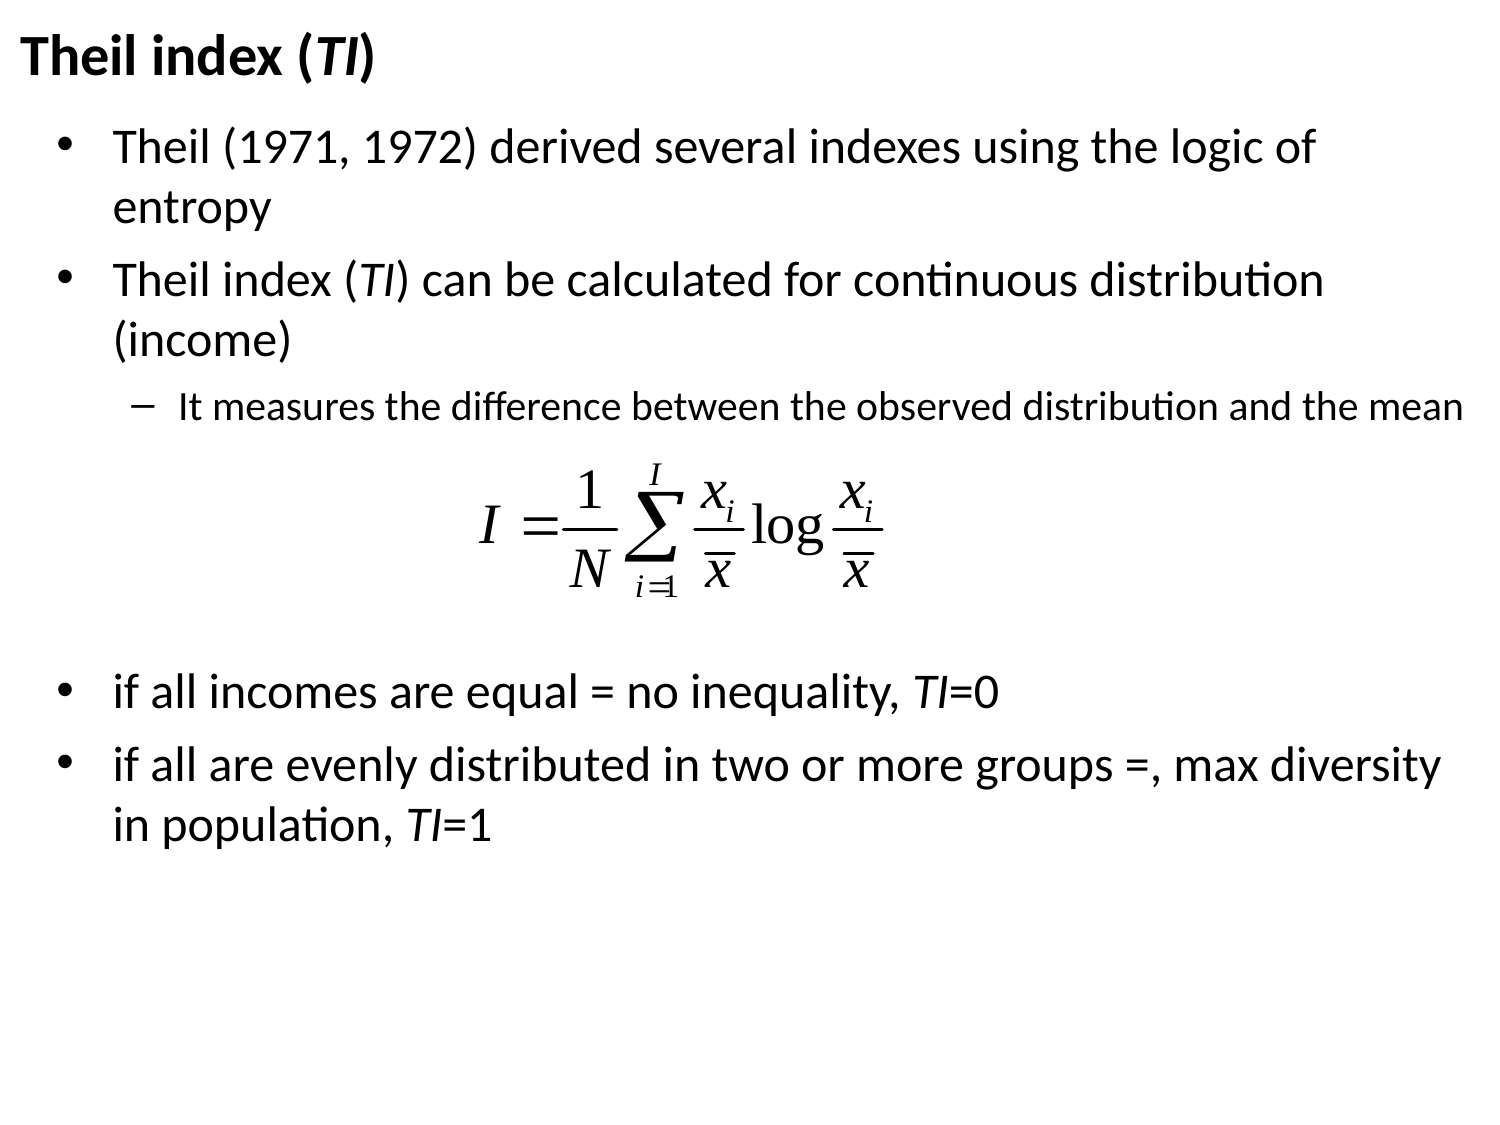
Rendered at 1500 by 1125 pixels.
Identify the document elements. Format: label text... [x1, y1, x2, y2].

title Theil index (TI) [5, 2, 1356, 102]
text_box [469, 449, 891, 610]
list Theil (1971, 1972) derived several indexes using the logic of entropy Theil index (TI) can be calculated for continuous distribution (income) It measures the difference between the observed distribution and the mean if all incomes are equal = no inequality, TI=0 if all are evenly distributed in two or more groups =, max diversity in population, TI=1 [41, 106, 1483, 1106]
